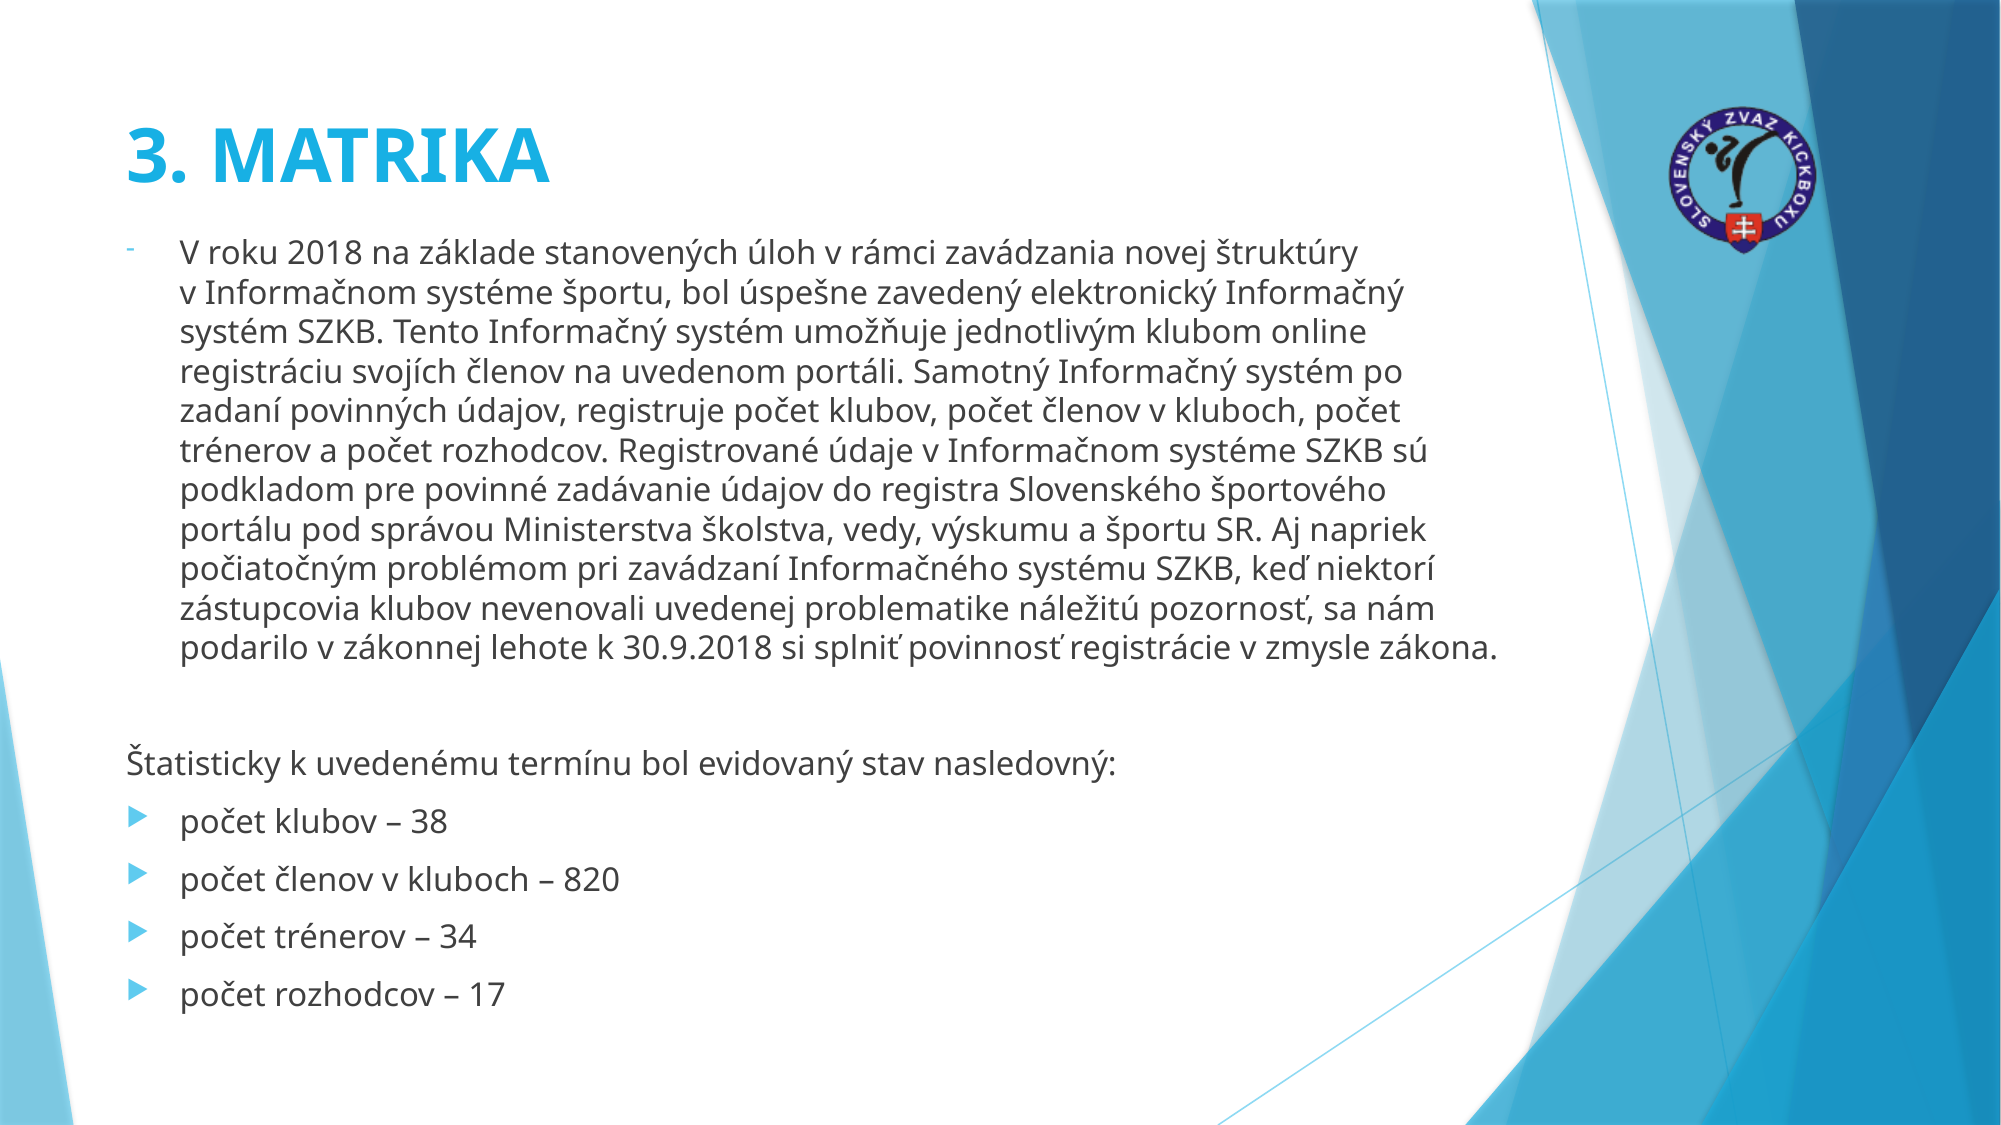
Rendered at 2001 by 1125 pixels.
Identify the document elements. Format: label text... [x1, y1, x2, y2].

list V roku 2018 na základe stanovených úloh v rámci zavádzania novej štruktúry v Informačnom systéme športu, bol úspešne zavedený elektronický Informačný systém SZKB. Tento Informačný systém umožňuje jednotlivým klubom online registráciu svojích členov na uvedenom portáli. Samotný Informačný systém po zadaní povinných údajov, registruje počet klubov, počet členov v kluboch, počet trénerov a počet rozhodcov. Registrované údaje v Informačnom systéme SZKB sú podkladom pre povinné zadávanie údajov do registra Slovenského športového portálu pod správou Ministerstva školstva, vedy, výskumu a športu SR. Aj napriek počiatočným problémom pri zavádzaní Informačného systému SZKB, keď niektorí zástupcovia klubov nevenovali uvedenej problematike náležitú pozornosť, sa nám podarilo v zákonnej lehote k 30.9.2018 si splniť povinnosť registrácie v zmysle zákona. Štatisticky k uvedenému termínu bol evidovaný stav nasledovný: počet klubov – 38 počet členov v kluboch – 820 počet trénerov – 34 počet rozhodcov – 17 [111, 224, 1522, 1064]
picture [1667, 105, 1821, 259]
title 3. MATRIKA [111, 99, 1522, 224]
